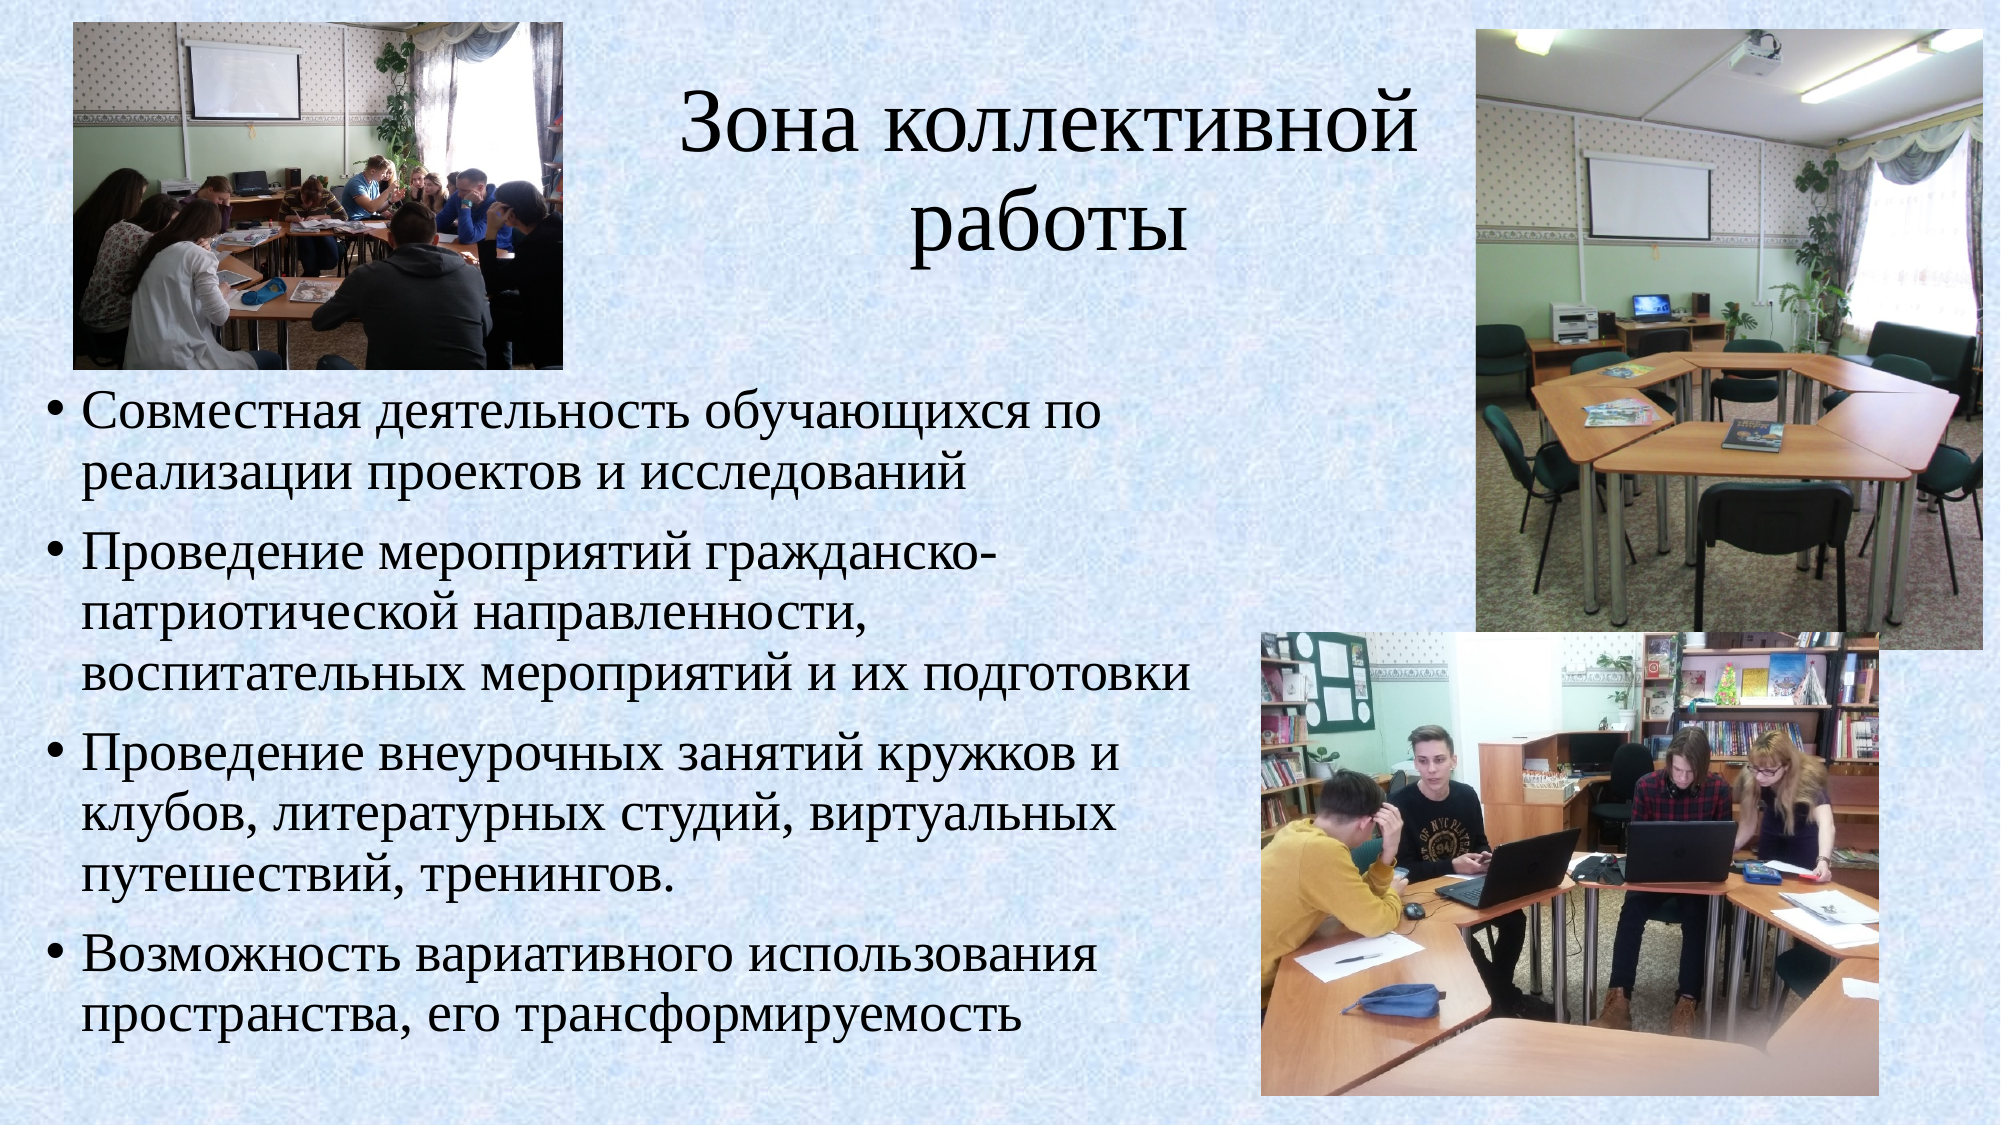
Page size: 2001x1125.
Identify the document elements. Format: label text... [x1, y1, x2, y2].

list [1418, 85, 2000, 593]
title Зона коллективной работы [645, 62, 1454, 281]
list Совместная деятельность обучающихся по реализации проектов и исследований Проведение мероприятий гражданско-патриотической направленности, воспитательных мероприятий и их подготовки Проведение внеурочных занятий кружков и клубов, литературных студий, виртуальных путешествий, тренингов. Возможность вариативного использования пространства, его трансформируемость [30, 373, 1237, 1096]
picture [0, 0, 2001, 1125]
